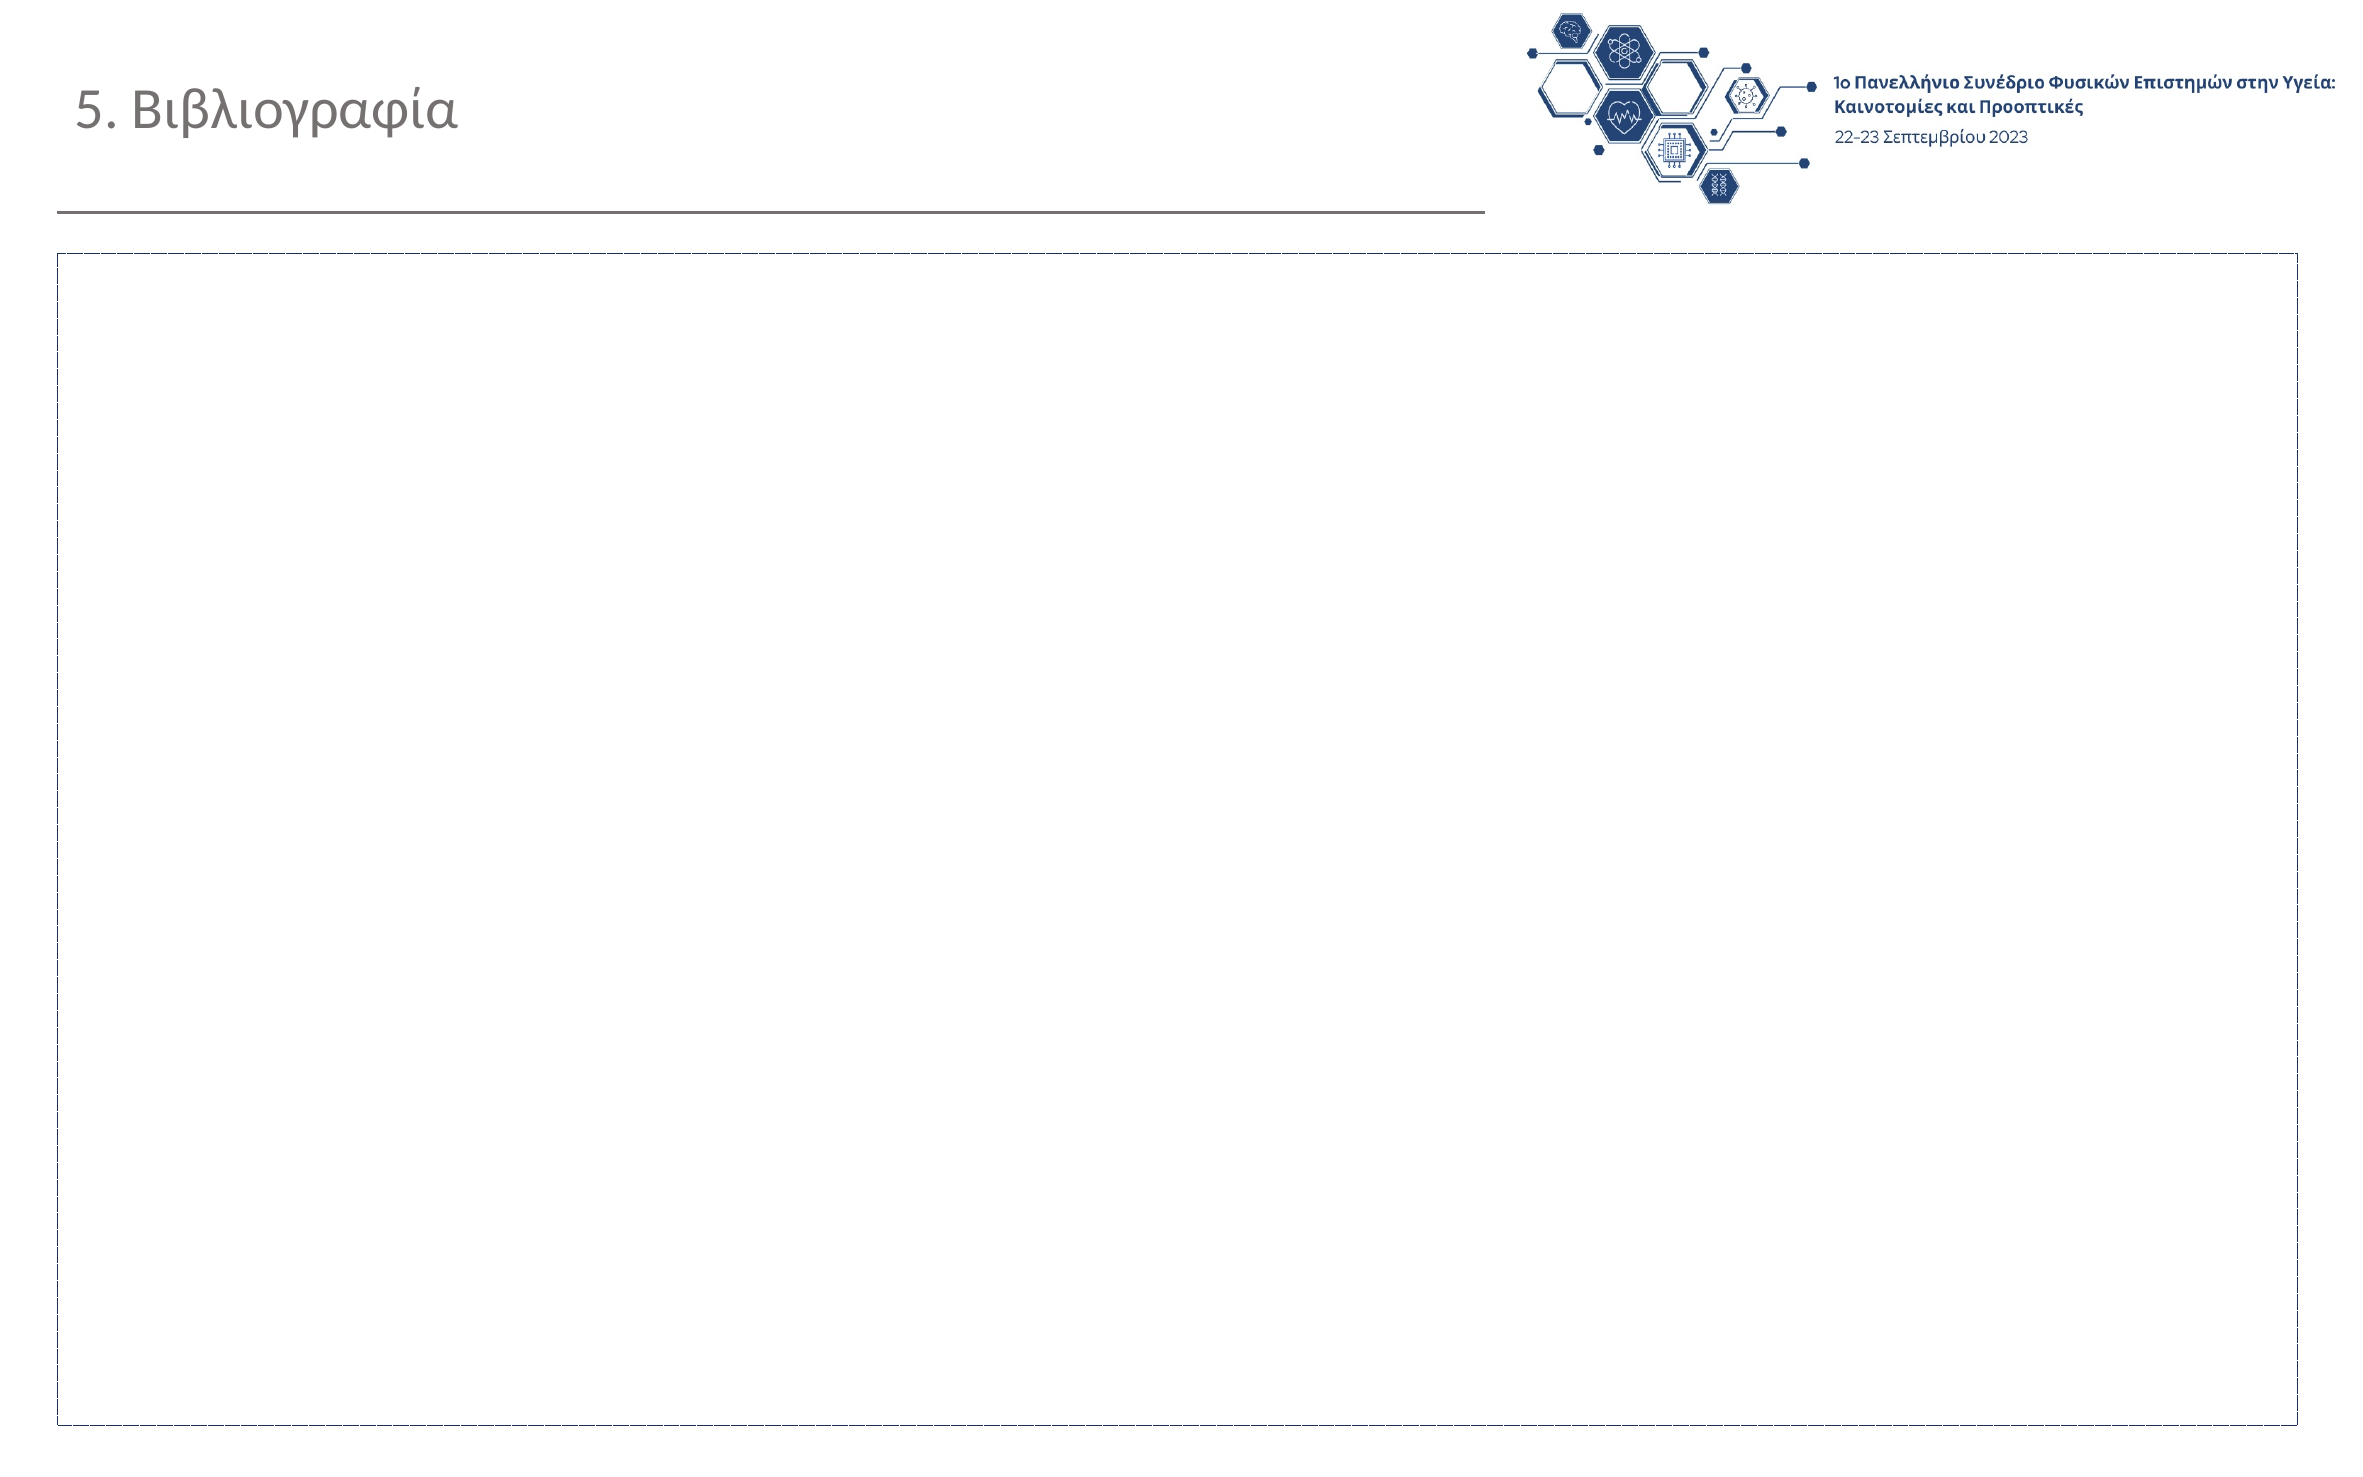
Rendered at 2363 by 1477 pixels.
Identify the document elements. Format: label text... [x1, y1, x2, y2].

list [1512, 0, 2363, 213]
text_box 5. Βιβλιογραφία [59, 63, 474, 148]
text_box [56, 253, 2299, 1426]
